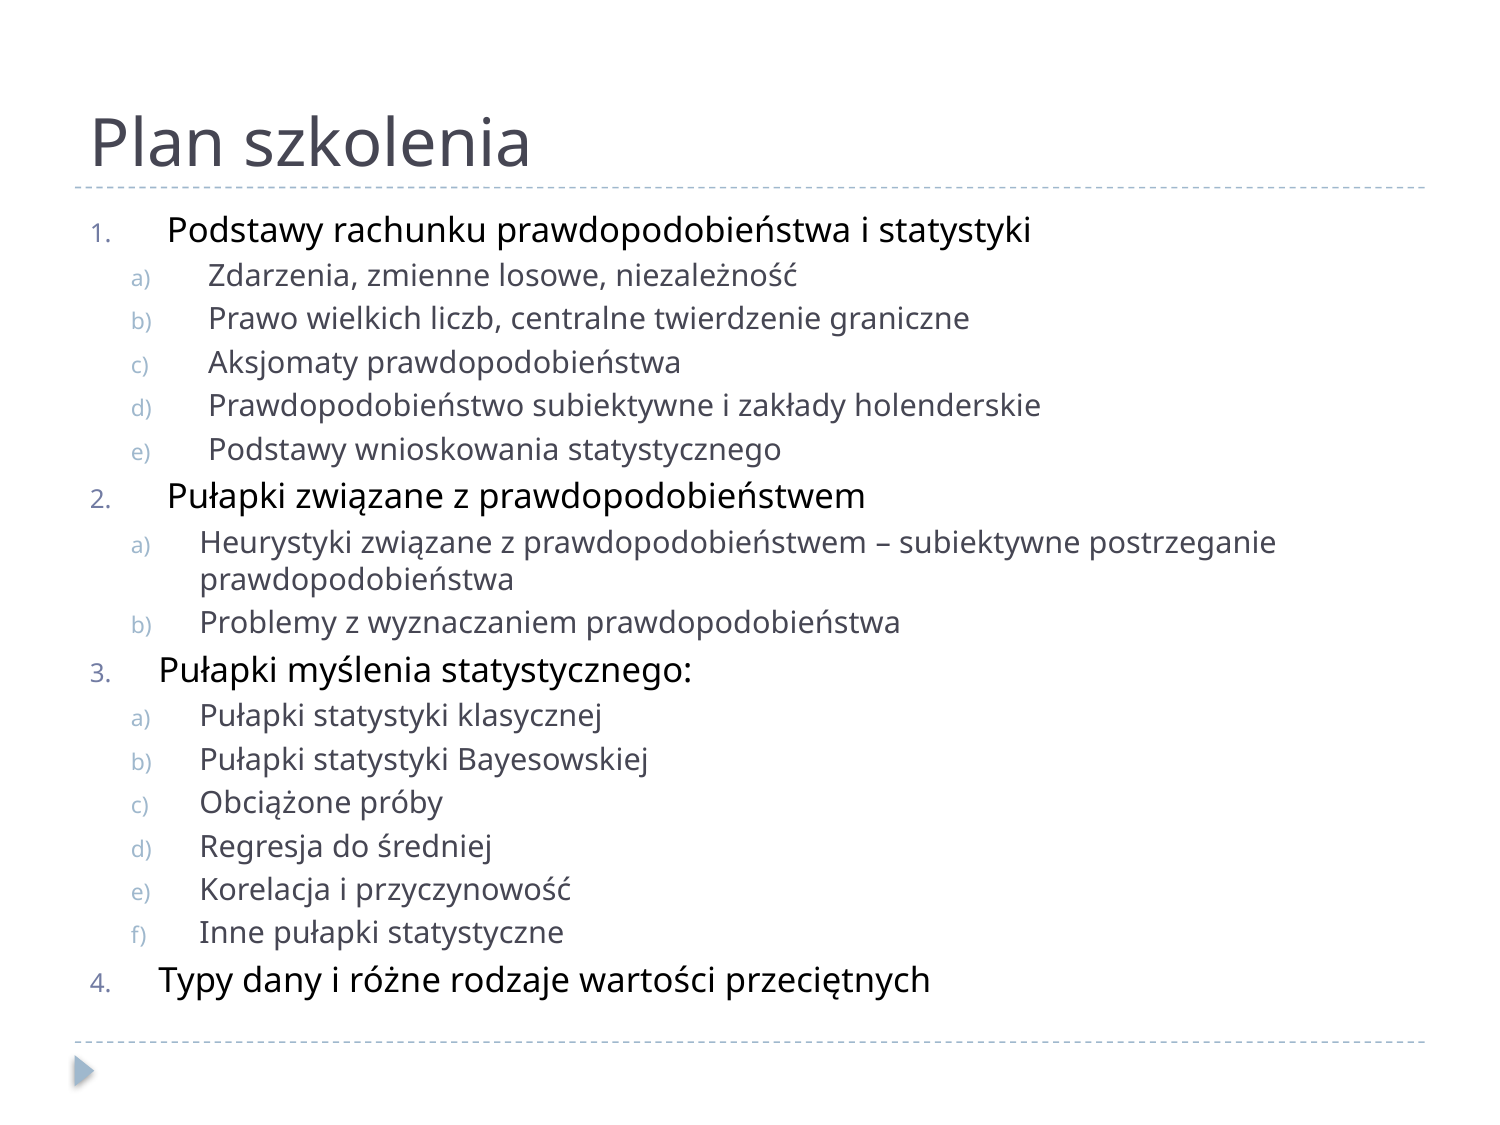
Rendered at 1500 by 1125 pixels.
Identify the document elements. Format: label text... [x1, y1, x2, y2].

title Plan szkolenia [75, 24, 1425, 188]
list Podstawy rachunku prawdopodobieństwa i statystyki Zdarzenia, zmienne losowe, niezależność Prawo wielkich liczb, centralne twierdzenie graniczne Aksjomaty prawdopodobieństwa Prawdopodobieństwo subiektywne i zakłady holenderskie Podstawy wnioskowania statystycznego Pułapki związane z prawdopodobieństwem Heurystyki związane z prawdopodobieństwem – subiektywne postrzeganie prawdopodobieństwa Problemy z wyznaczaniem prawdopodobieństwa Pułapki myślenia statystycznego: Pułapki statystyki klasycznej Pułapki statystyki Bayesowskiej Obciążone próby Regresja do średniej Korelacja i przyczynowość Inne pułapki statystyczne Typy dany i różne rodzaje wartości przeciętnych [75, 200, 1425, 1010]
